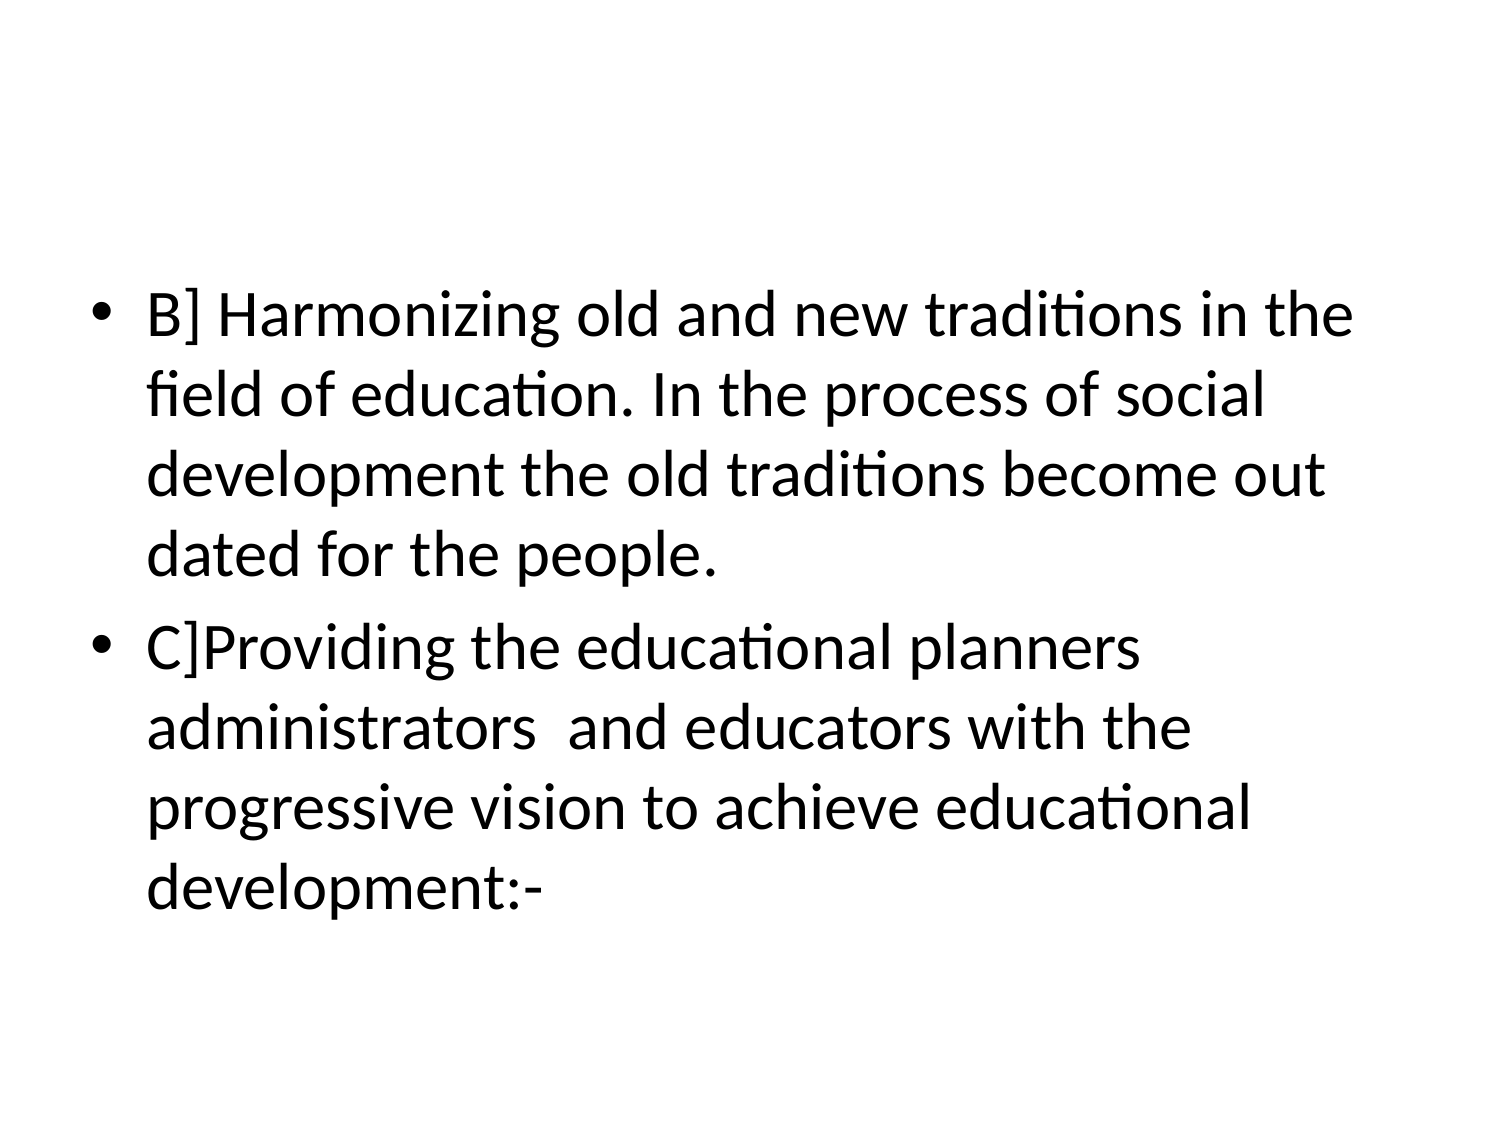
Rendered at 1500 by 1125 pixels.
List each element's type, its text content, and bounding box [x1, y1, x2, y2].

list B] Harmonizing old and new traditions in the field of education. In the process of social development the old traditions become out dated for the people. C]Providing the educational planners administrators and educators with the progressive vision to achieve educational development:- [75, 262, 1425, 1005]
